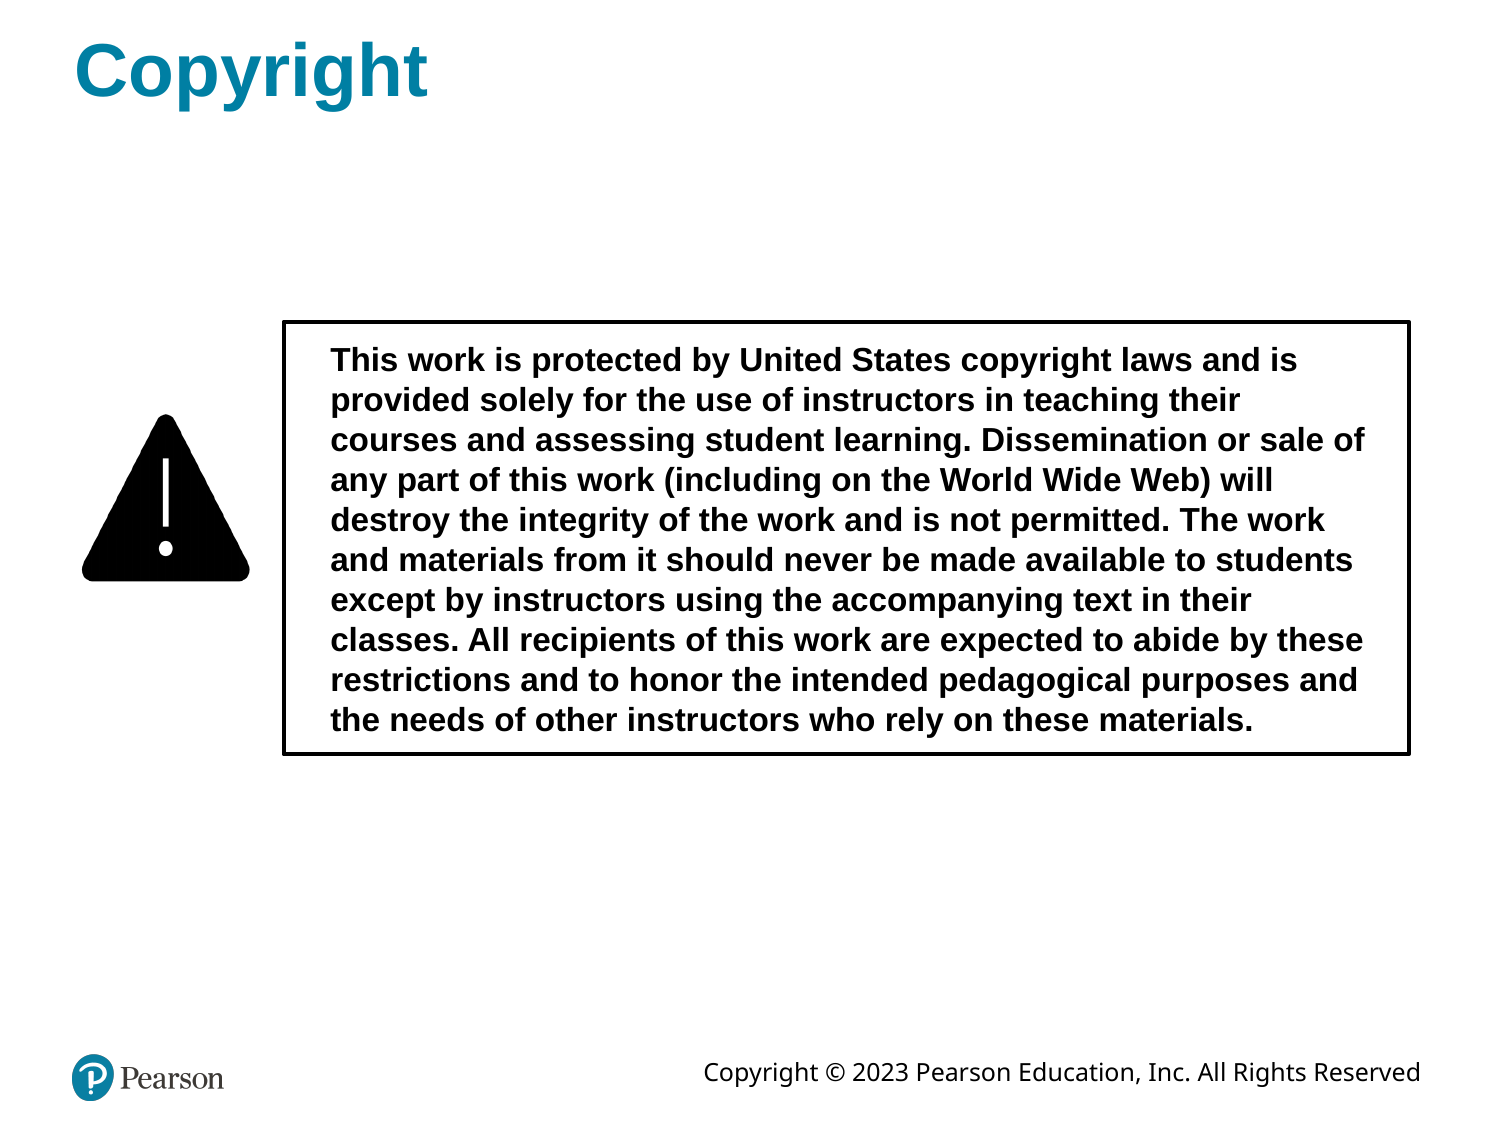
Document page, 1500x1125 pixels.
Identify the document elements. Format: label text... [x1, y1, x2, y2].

picture [80, 1063, 106, 1088]
picture [72, 1087, 83, 1101]
picture [98, 1054, 224, 1101]
title Copyright [74, 21, 1425, 115]
picture [72, 1054, 88, 1070]
picture [75, 396, 256, 599]
text_box This work is protected by United States copyright laws and is provided solely for the use of instructors in teaching their courses and assessing student learning. Dissemination or sale of any part of this work (including on the World Wide Web) will destroy the integrity of the work and is not permitted. The work and materials from it should never be made available to students except by instructors using the accompanying text in their classes. All recipients of this work are expected to abide by these restrictions and to honor the intended pedagogical purposes and the needs of other instructors who rely on these materials. [282, 320, 1411, 756]
